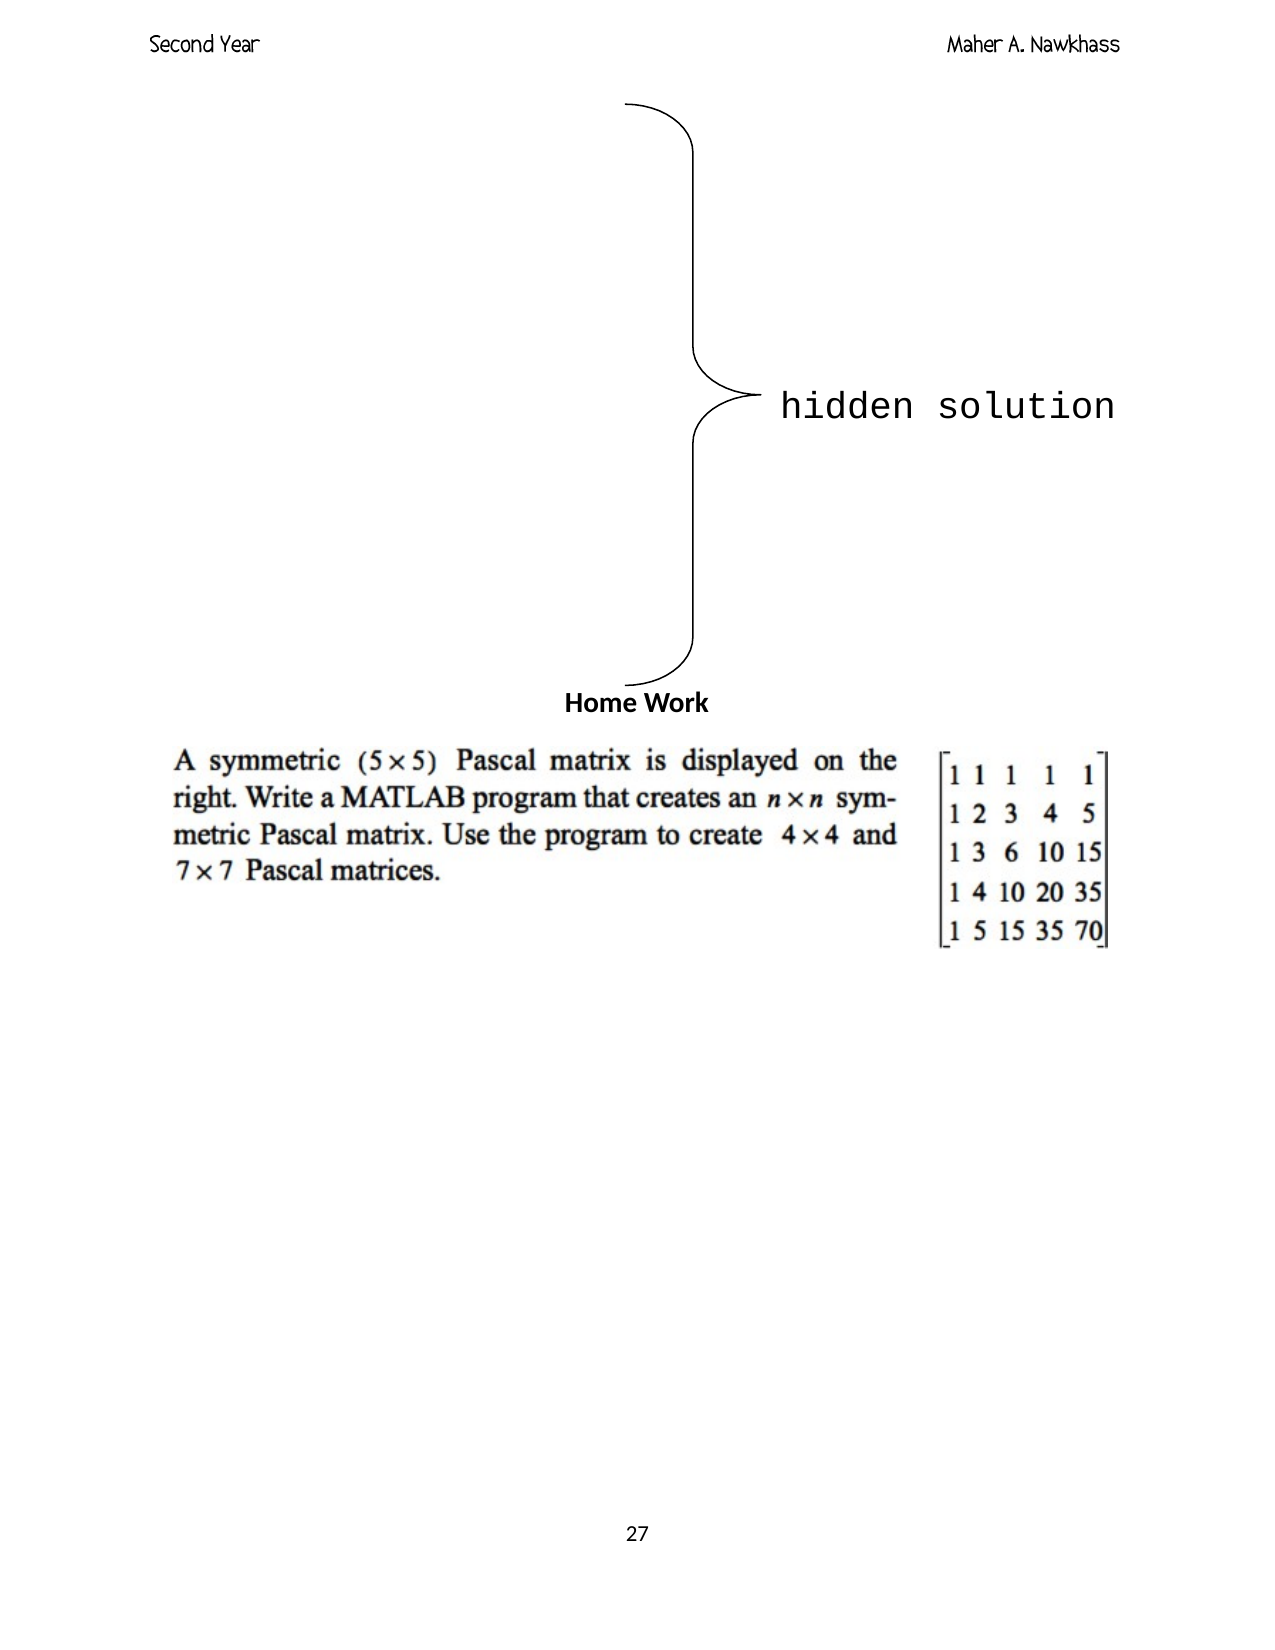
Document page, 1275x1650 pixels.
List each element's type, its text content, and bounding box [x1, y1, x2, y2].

picture [150, 27, 920, 59]
text_box [624, 104, 761, 686]
text_box Home Work [562, 681, 713, 719]
picture [947, 27, 1130, 59]
picture [172, 746, 1109, 949]
text_box hidden solution [777, 379, 1120, 427]
slide_number 27 [619, 1521, 656, 1650]
